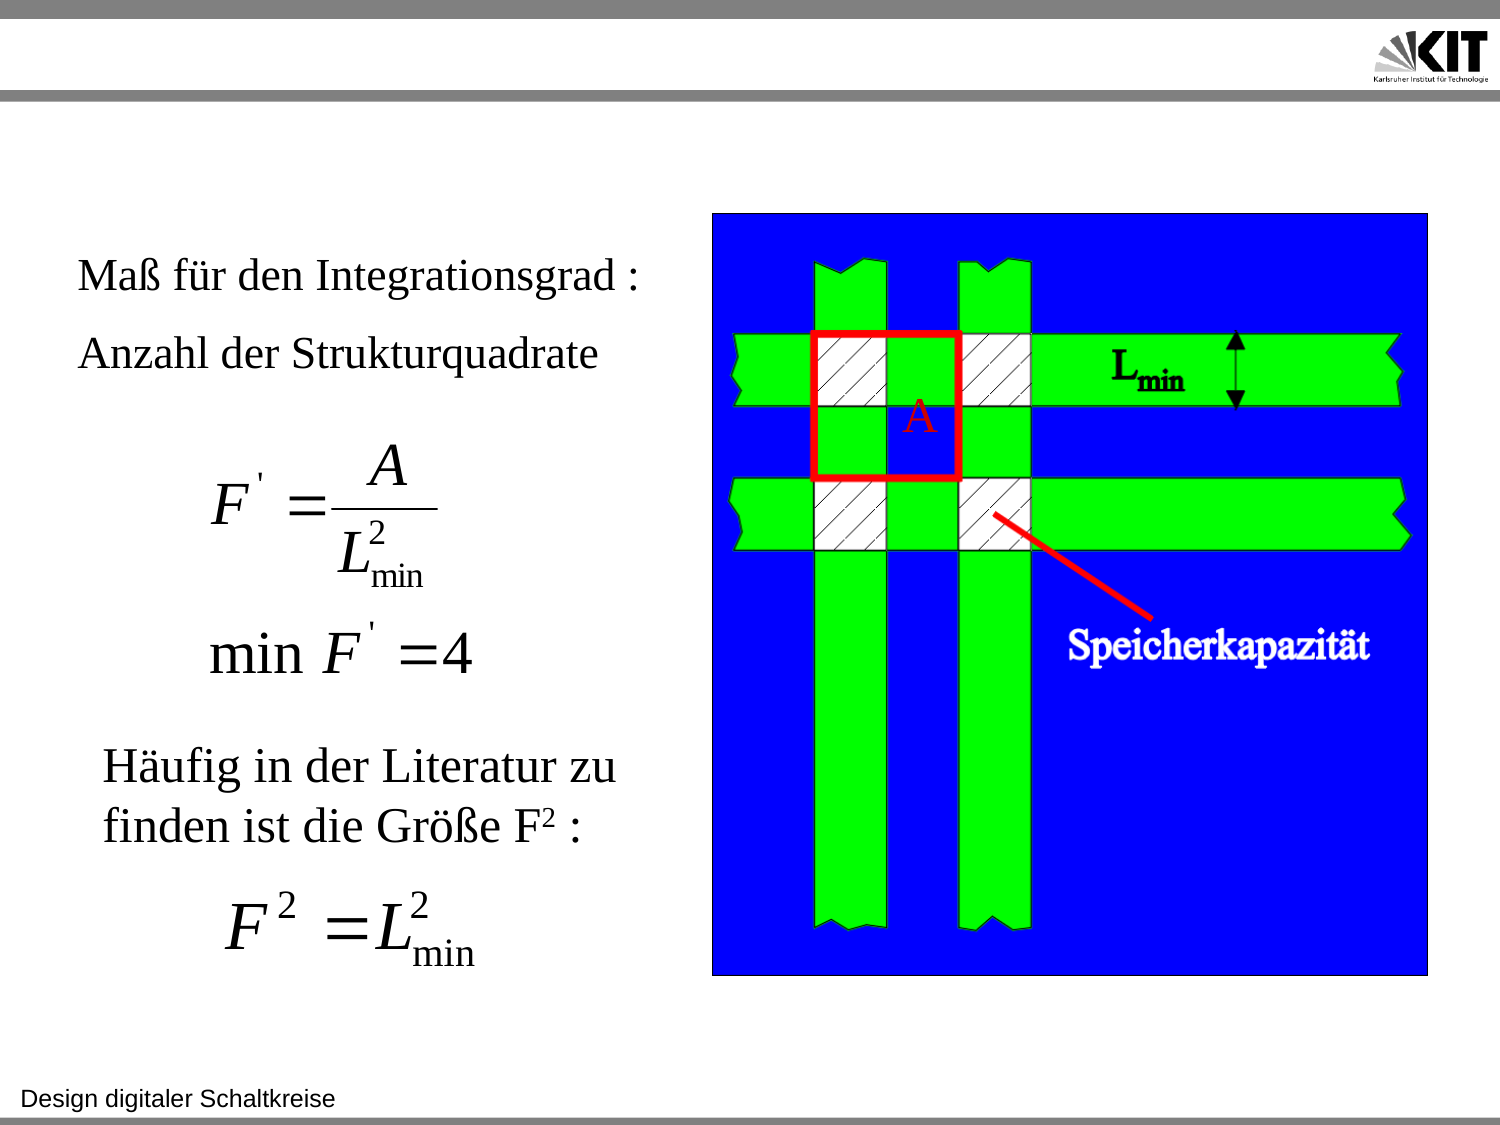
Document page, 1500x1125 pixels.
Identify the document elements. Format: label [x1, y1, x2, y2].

text_box [87, 724, 688, 860]
text_box [62, 237, 700, 386]
picture [1374, 31, 1488, 83]
text_box [212, 874, 488, 979]
text_box [199, 424, 482, 702]
picture [712, 213, 1428, 977]
